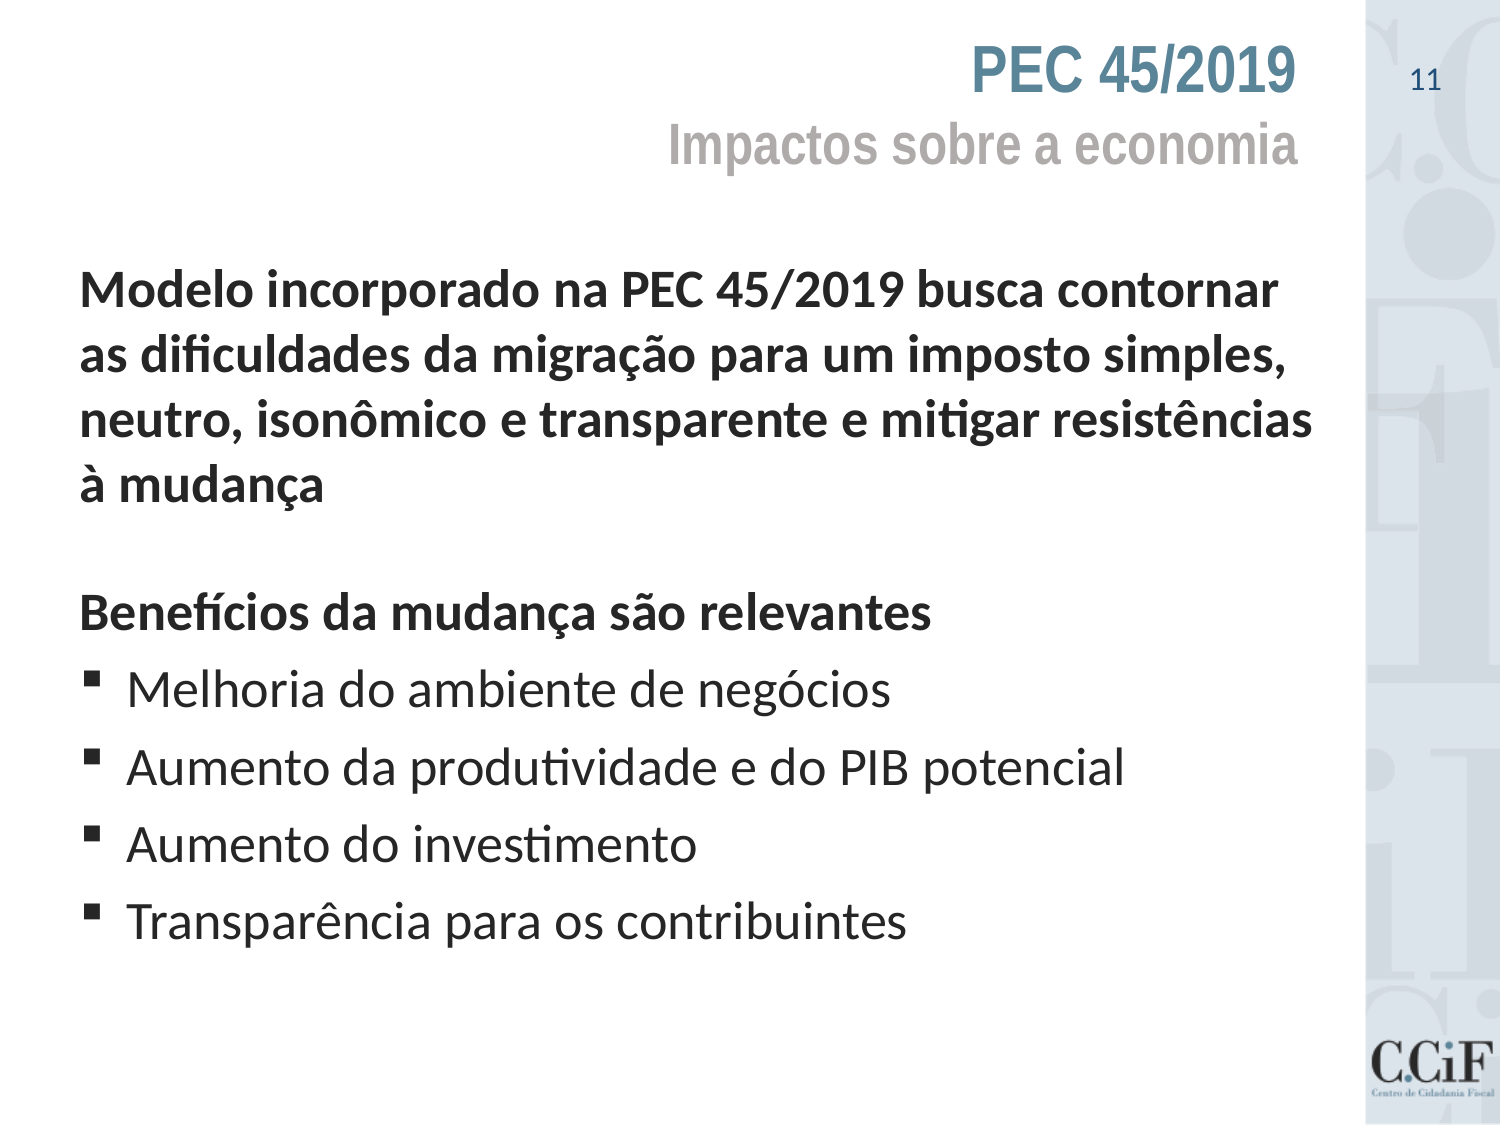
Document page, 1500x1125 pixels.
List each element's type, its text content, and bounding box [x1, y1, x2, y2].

text_box PEC 45/2019 Impactos sobre a economia [64, 18, 1313, 184]
text_box Modelo incorporado na PEC 45/2019 busca contornar as dificuldades da migração para um imposto simples, neutro, isonômico e transparente e mitigar resistências à mudança Benefícios da mudança são relevantes Melhoria do ambiente de negócios Aumento da produtividade e do PIB potencial Aumento do investimento Transparência para os contribuintes [64, 246, 1352, 959]
picture [1365, 0, 1500, 1125]
